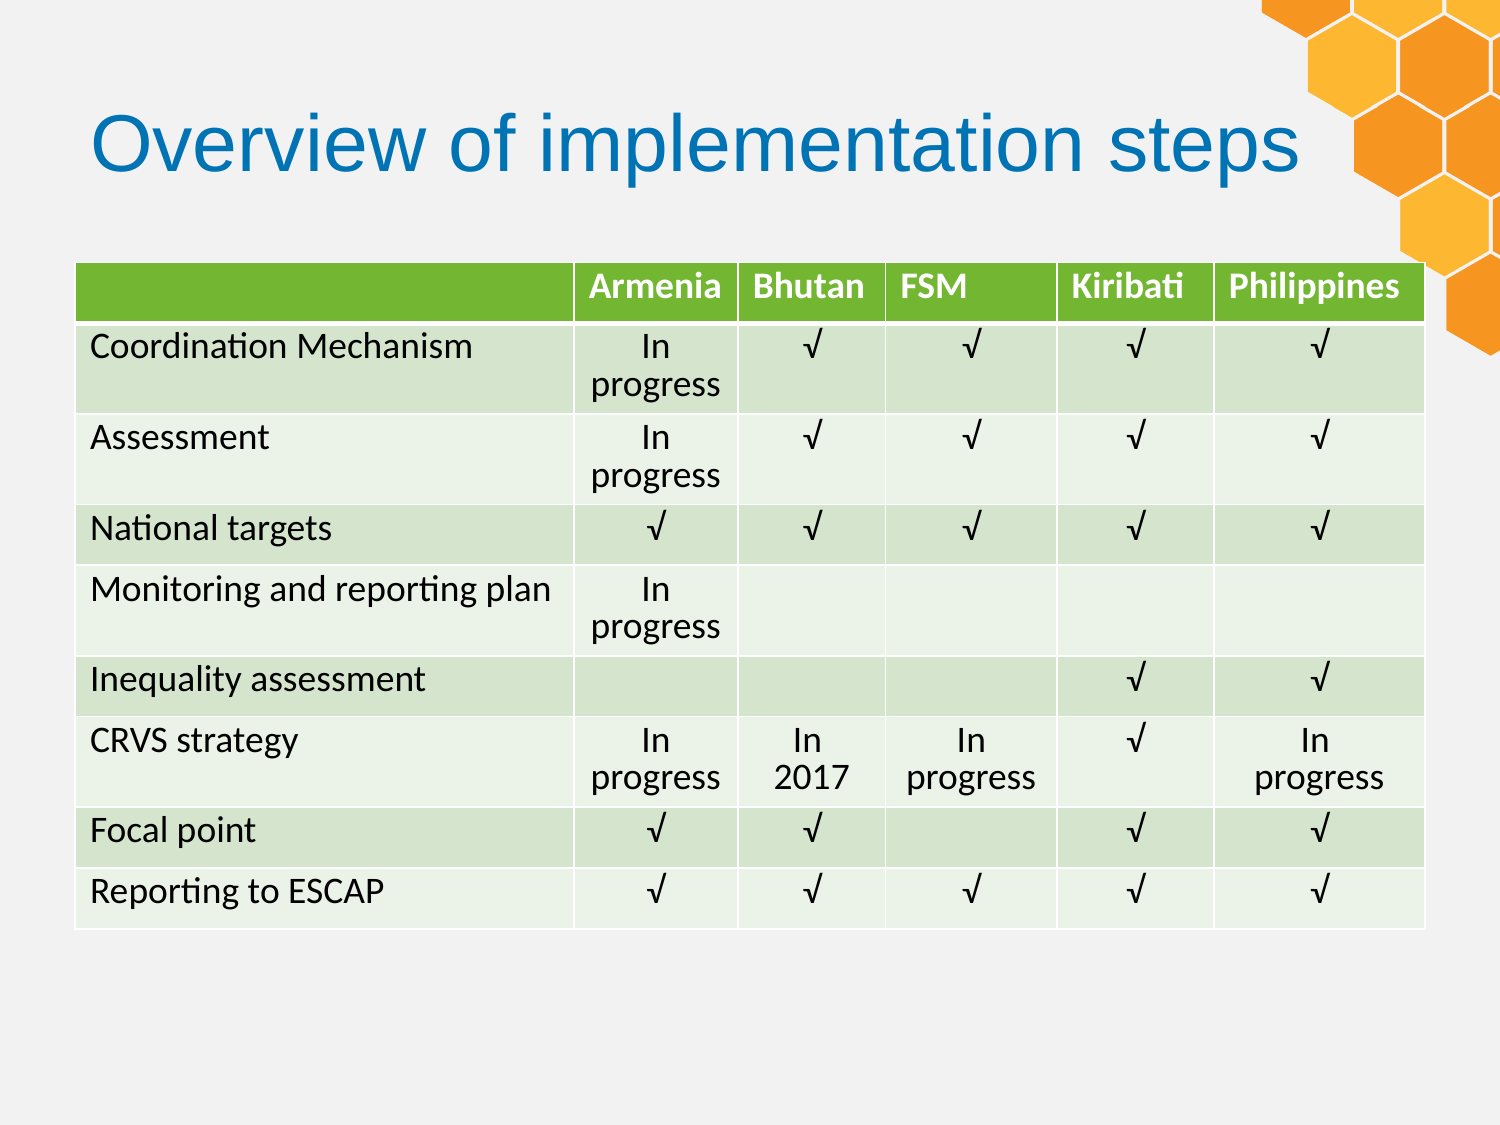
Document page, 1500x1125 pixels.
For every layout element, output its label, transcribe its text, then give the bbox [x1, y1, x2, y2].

table_cell √ [1058, 505, 1213, 564]
table_cell √ [886, 505, 1056, 564]
table_cell [575, 657, 737, 716]
table_header [76, 263, 573, 321]
table_cell [1058, 566, 1213, 655]
table_cell Coordination Mechanism [76, 326, 573, 413]
table_header Bhutan [739, 263, 885, 321]
table_cell √ [739, 505, 885, 564]
table_cell √ [886, 869, 1056, 928]
table_cell √ [1058, 869, 1213, 928]
table_cell √ [1215, 415, 1424, 504]
table_cell In progress [1215, 717, 1424, 806]
table_cell √ [1058, 657, 1213, 716]
table_cell √ [739, 326, 885, 413]
table_cell Reporting to ESCAP [76, 869, 573, 928]
table_header Armenia [575, 263, 737, 321]
table_cell √ [575, 808, 737, 867]
table_cell √ [1215, 808, 1424, 867]
table_cell √ [575, 505, 737, 564]
table_cell In progress [575, 717, 737, 806]
table_cell √ [739, 415, 885, 504]
table_header Kiribati [1058, 263, 1213, 321]
table_cell √ [886, 415, 1056, 504]
table_cell √ [1058, 808, 1213, 867]
table_cell √ [1058, 326, 1213, 413]
table_cell In progress [575, 566, 737, 655]
table_cell Assessment [76, 415, 573, 504]
table_cell [739, 566, 885, 655]
table_cell Monitoring and reporting plan [76, 566, 573, 655]
table_header Philippines [1215, 263, 1424, 321]
table_cell [886, 566, 1056, 655]
table_cell [739, 657, 885, 716]
table_cell √ [1058, 717, 1213, 806]
picture [1215, 0, 1500, 356]
title Overview of implementation steps [75, 45, 1425, 233]
table_cell √ [1215, 505, 1424, 564]
table_cell National targets [76, 505, 573, 564]
table_cell In progress [886, 717, 1056, 806]
table_cell √ [886, 326, 1056, 413]
table_cell Focal point [76, 808, 573, 867]
table_cell √ [1215, 326, 1424, 413]
table_cell In progress [575, 415, 737, 504]
table_cell √ [1058, 415, 1213, 504]
table_cell Inequality assessment [76, 657, 573, 716]
table_cell [886, 808, 1056, 867]
table_cell In progress [575, 326, 737, 413]
table_cell [886, 657, 1056, 716]
table_cell √ [739, 869, 885, 928]
table_cell CRVS strategy [76, 717, 573, 806]
table_header FSM [886, 263, 1056, 321]
table_cell In 2017 [739, 717, 885, 806]
table_cell √ [575, 869, 737, 928]
table_cell √ [1215, 869, 1424, 928]
table_cell √ [1215, 657, 1424, 716]
table_cell [1215, 566, 1424, 655]
table_cell √ [739, 808, 885, 867]
